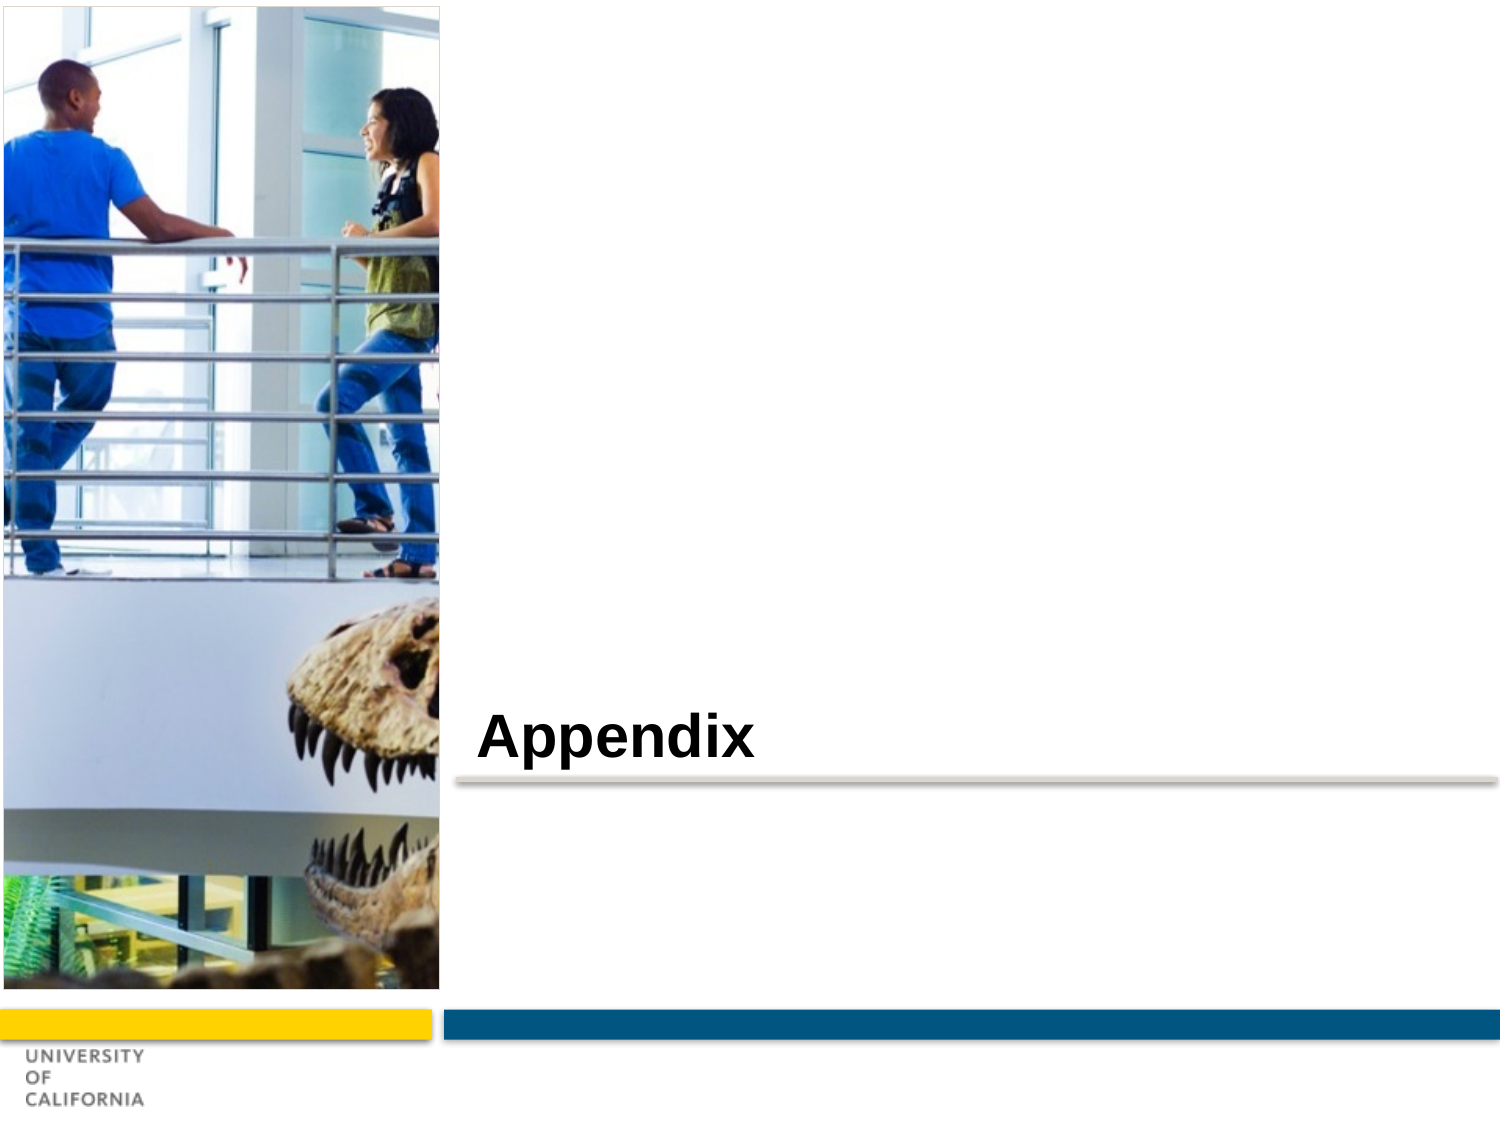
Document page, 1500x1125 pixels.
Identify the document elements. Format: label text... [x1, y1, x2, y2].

list Appendix [461, 688, 1500, 778]
picture [4, 7, 439, 989]
picture [26, 1049, 341, 1107]
